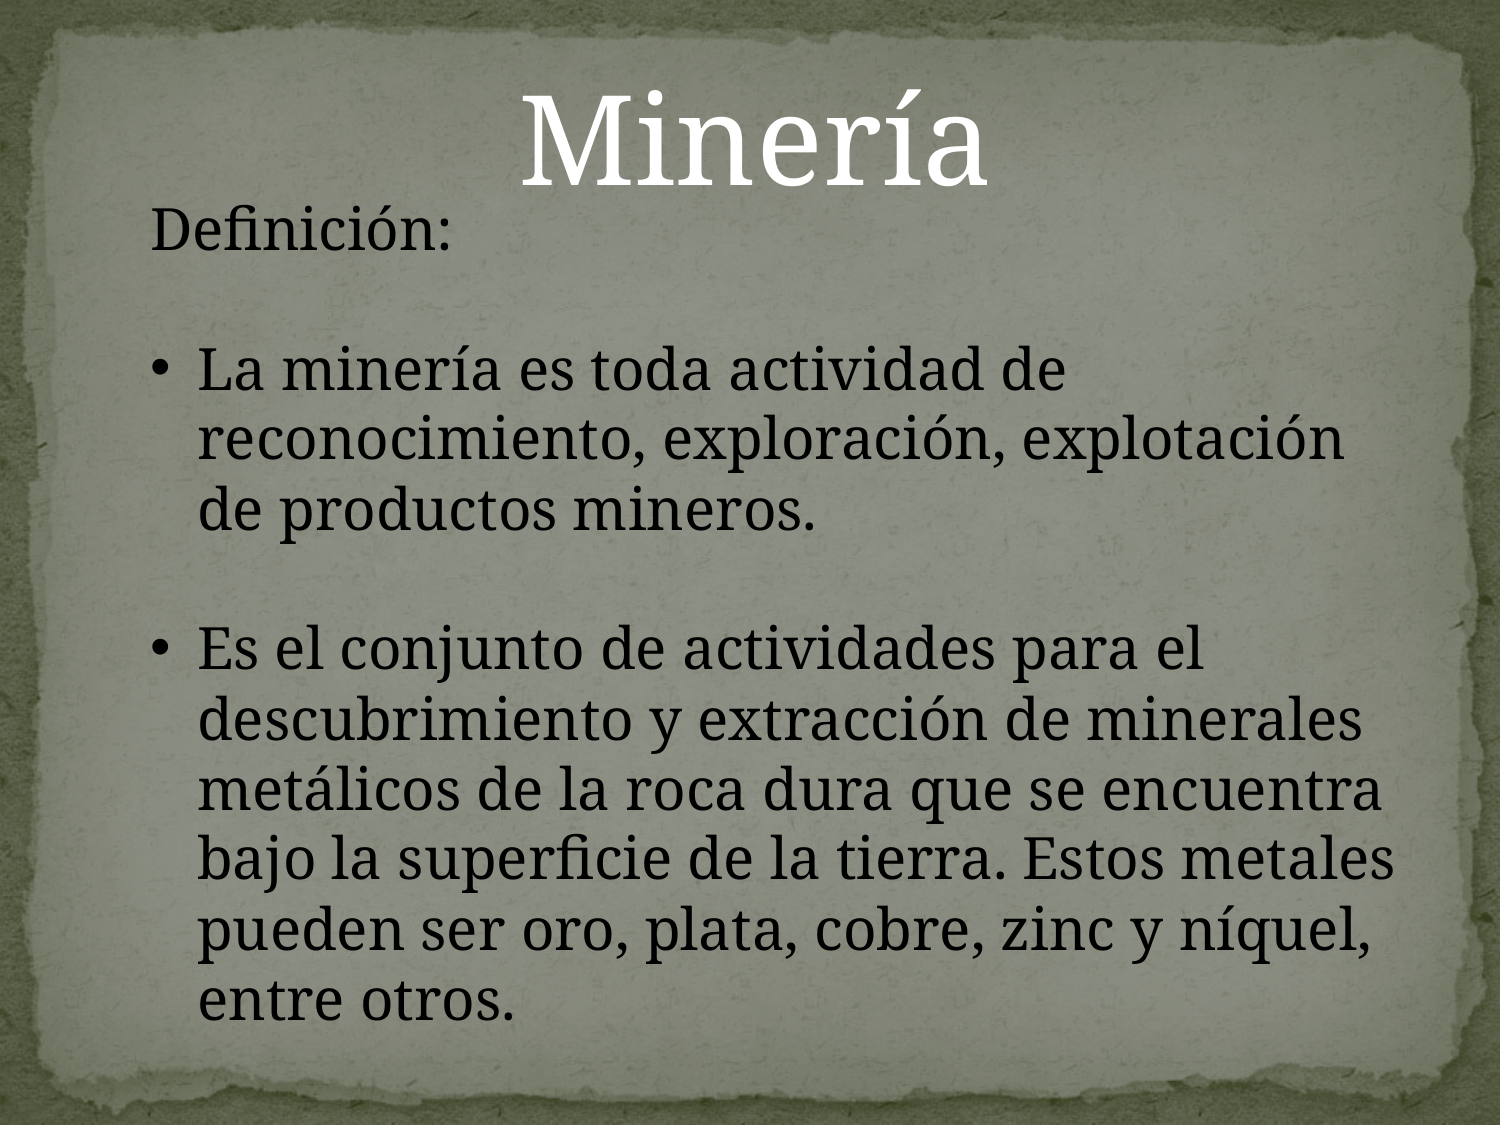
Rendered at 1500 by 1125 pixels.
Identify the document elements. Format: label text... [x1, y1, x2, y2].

text_box Minería [135, 53, 1376, 184]
text_box Definición: La minería es toda actividad de reconocimiento, exploración, explotación de productos mineros. Es el conjunto de actividades para el descubrimiento y extracción de minerales metálicos de la roca dura que se encuentra bajo la superficie de la tierra. Estos metales pueden ser oro, plata, cobre, zinc y níquel, entre otros. [135, 184, 1412, 1039]
